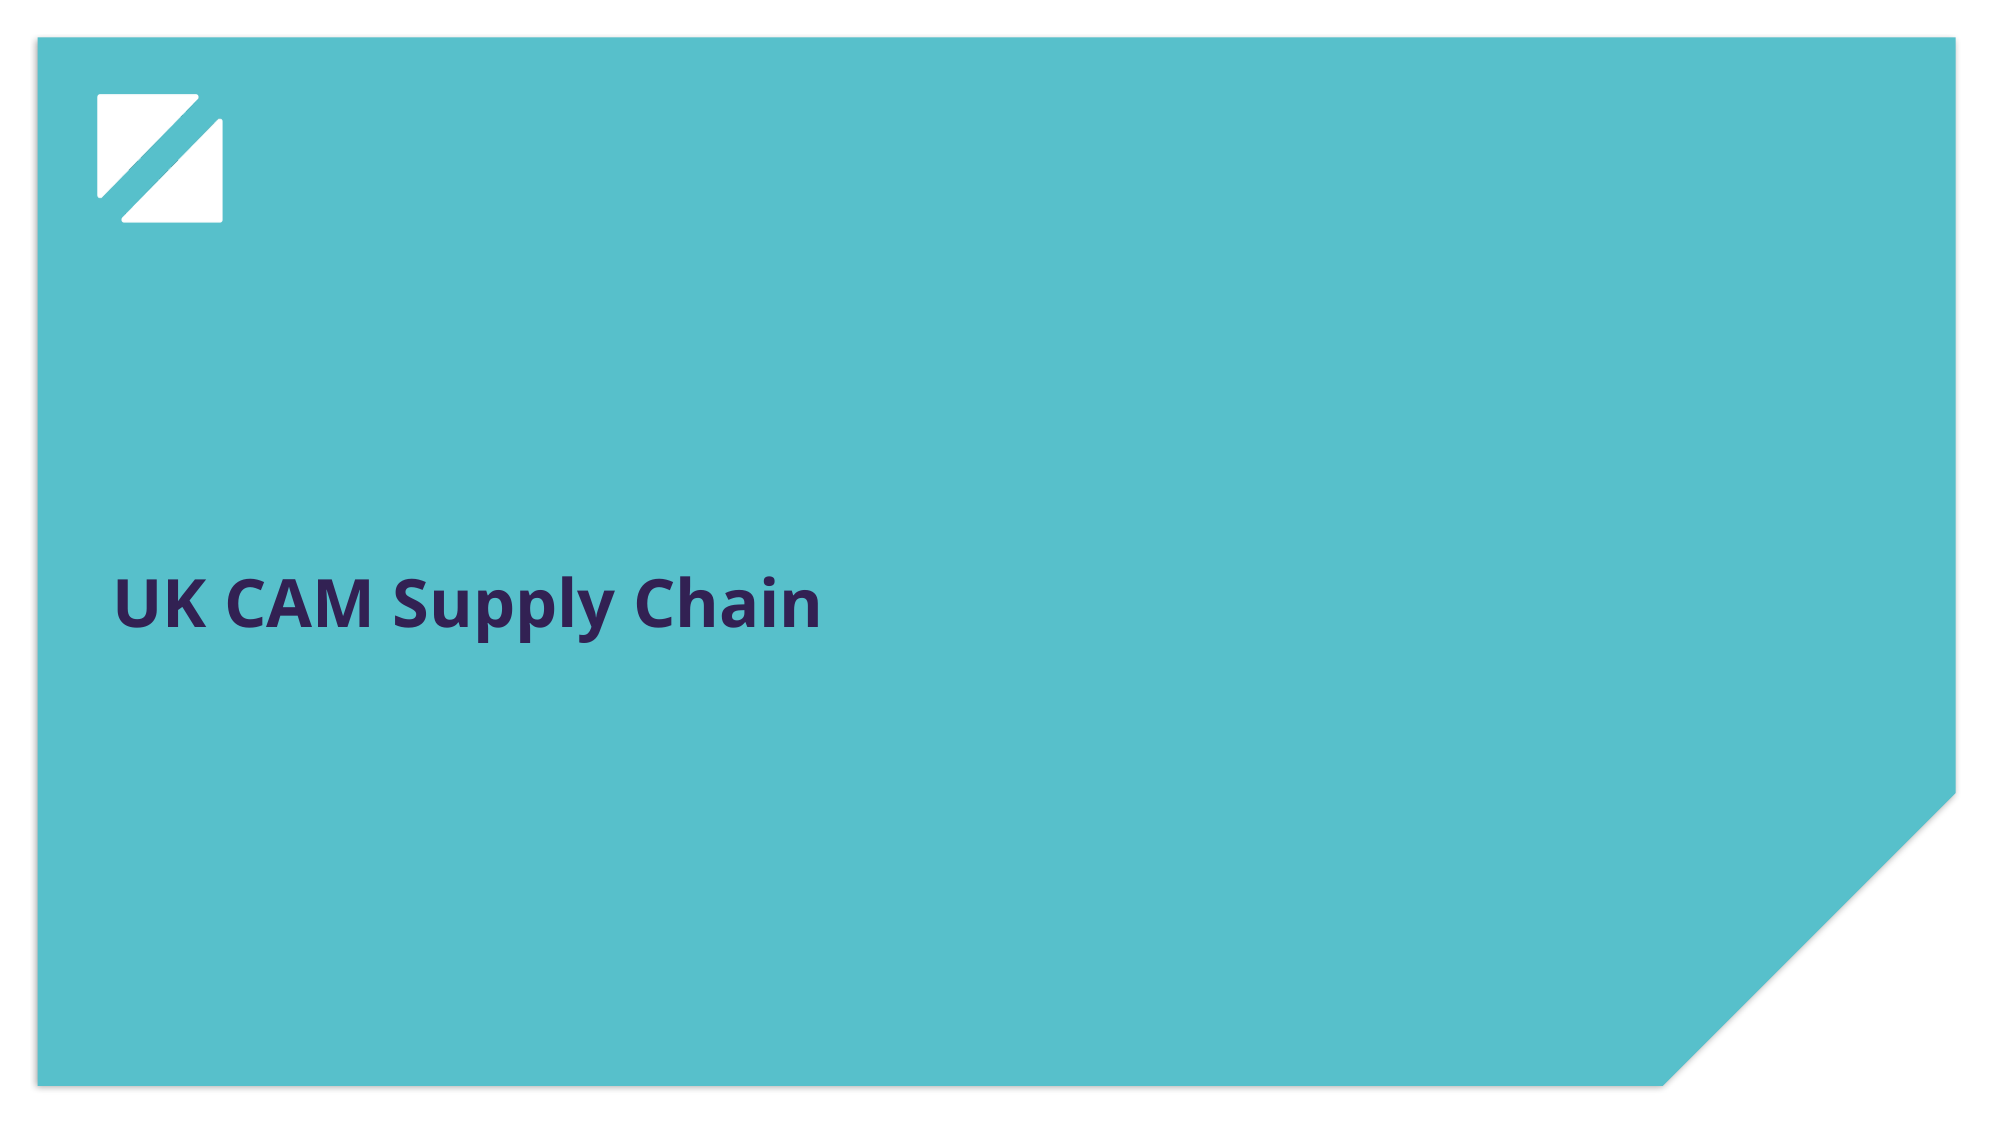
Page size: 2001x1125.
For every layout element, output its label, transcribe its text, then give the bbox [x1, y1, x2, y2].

picture [97, 94, 223, 223]
title UK CAM Supply Chain [97, 341, 1216, 649]
